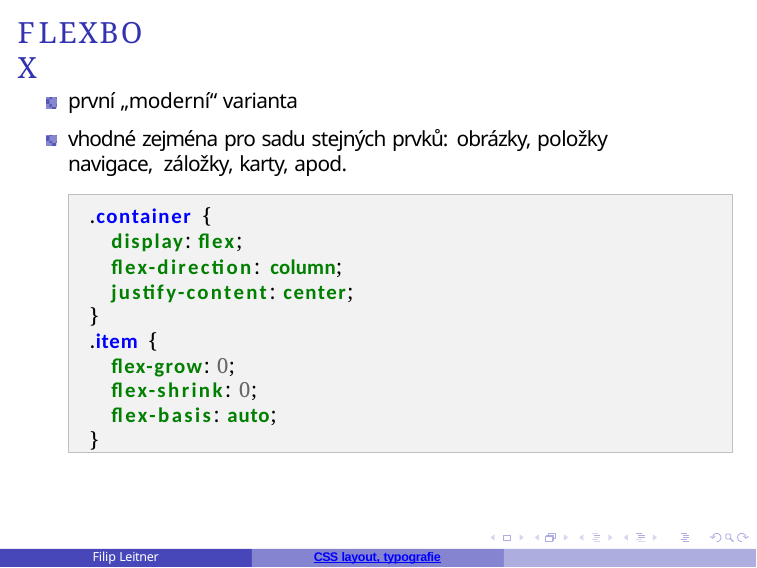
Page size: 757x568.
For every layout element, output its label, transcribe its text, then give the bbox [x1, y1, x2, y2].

text_box .container { display: flex; flex-direction: column; justify-content: center; } .item { flex-grow: 0; flex-shrink: 0; flex-basis: auto; } [68, 194, 733, 452]
picture [45, 97, 58, 109]
text_box CSS layout, typografie [311, 545, 444, 564]
title Flexbox [15, 11, 146, 110]
picture [45, 134, 58, 147]
footer Filip Leitner [90, 544, 162, 568]
text_box první „moderní“ varianta vhodné zejména pro sadu stejných prvků: obrázky, položky navigace, záložky, karty, apod. [66, 73, 667, 176]
